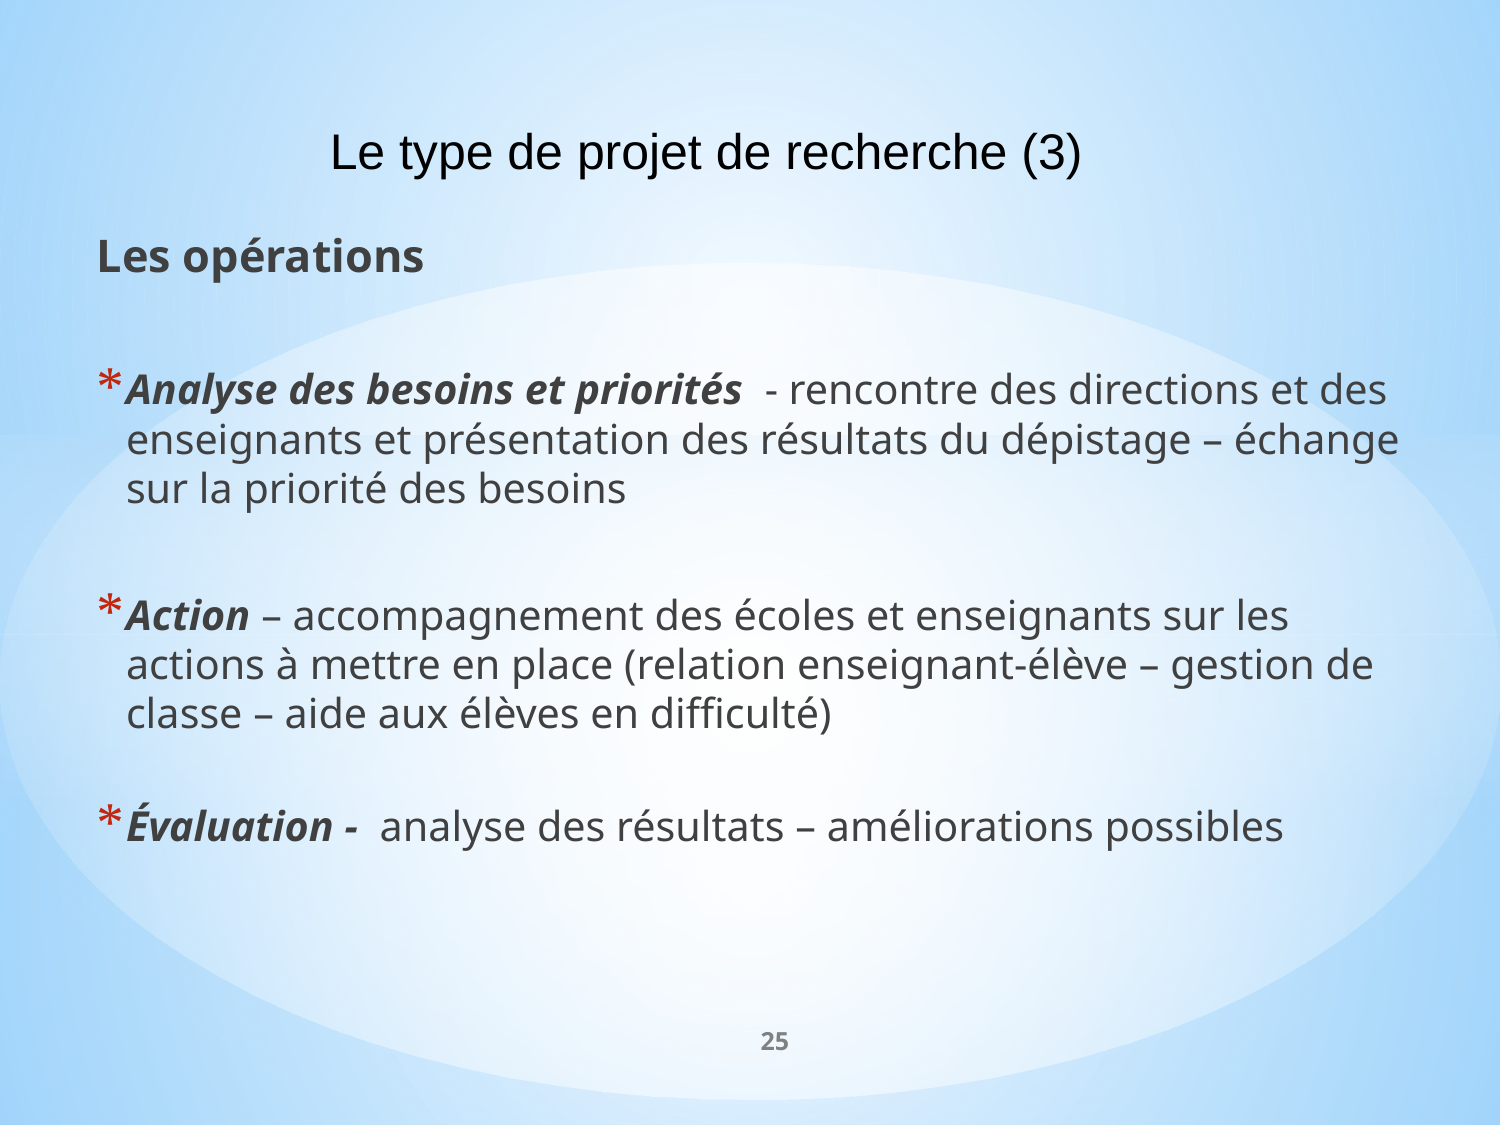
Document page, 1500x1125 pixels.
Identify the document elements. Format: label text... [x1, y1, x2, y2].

text_box Le type de projet de recherche (3) [314, 112, 1099, 187]
slide_number 25 [624, 1035, 925, 1073]
text_box Les opérations Analyse des besoins et priorités - rencontre des directions et des enseignants et présentation des résultats du dépistage – échange sur la priorité des besoins Action – accompagnement des écoles et enseignants sur les actions à mettre en place (relation enseignant-élève – gestion de classe – aide aux élèves en difficulté) Évaluation - analyse des résultats – améliorations possibles [74, 219, 1425, 1035]
